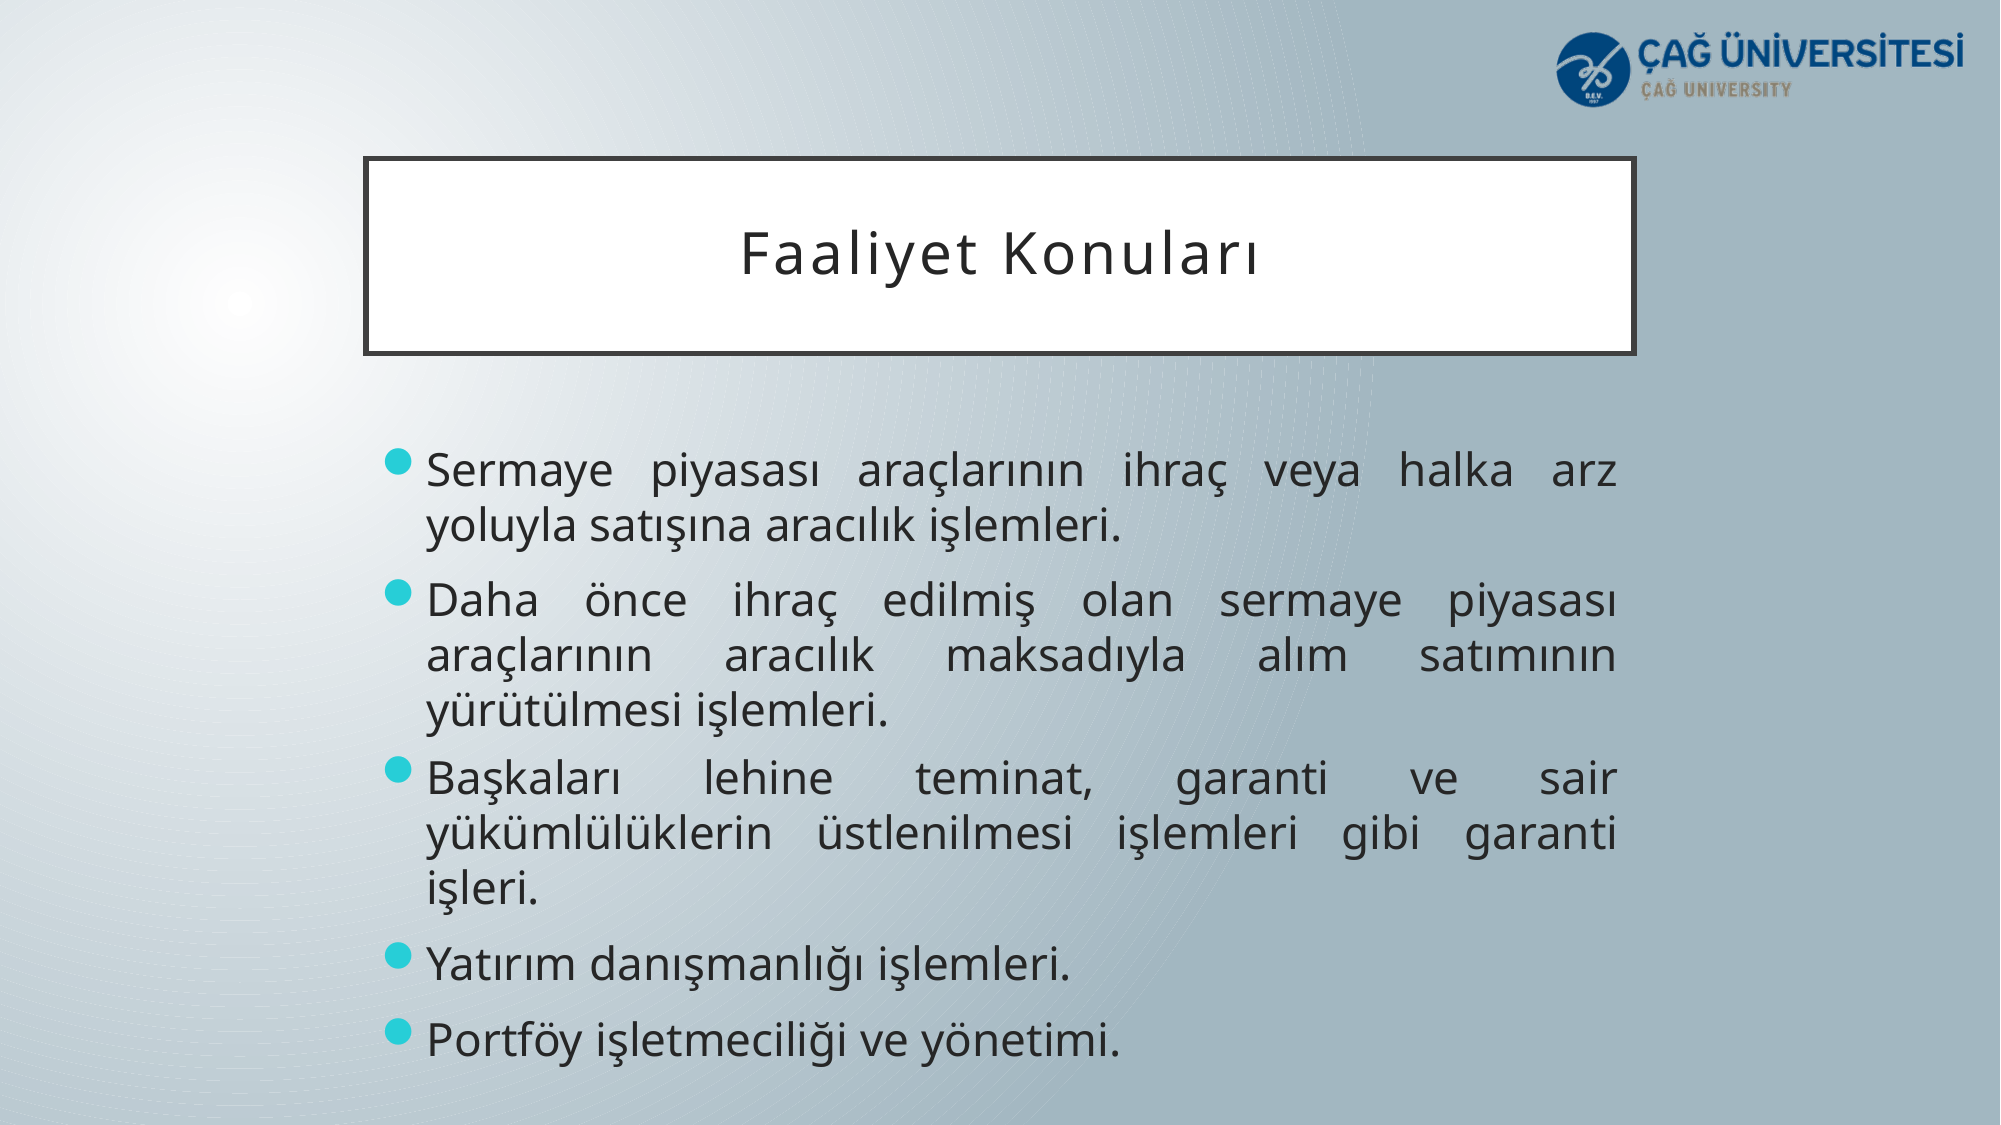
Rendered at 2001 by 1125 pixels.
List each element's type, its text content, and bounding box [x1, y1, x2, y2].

picture [1550, 23, 1972, 119]
list Sermaye piyasası araçlarının ihraç veya halka arz yoluyla satışına aracılık işlemleri. Daha önce ihraç edilmiş olan sermaye piyasası araçlarının aracılık maksadıyla alım satımının yürütülmesi işlemleri. Başkaları lehine teminat, garanti ve sair yükümlülüklerin üstlenilmesi işlemleri gibi garanti işleri. Yatırım danışmanlığı işlemleri. Portföy işletmeciliği ve yönetimi. [366, 432, 1634, 942]
title Faaliyet Konuları [363, 156, 1637, 356]
